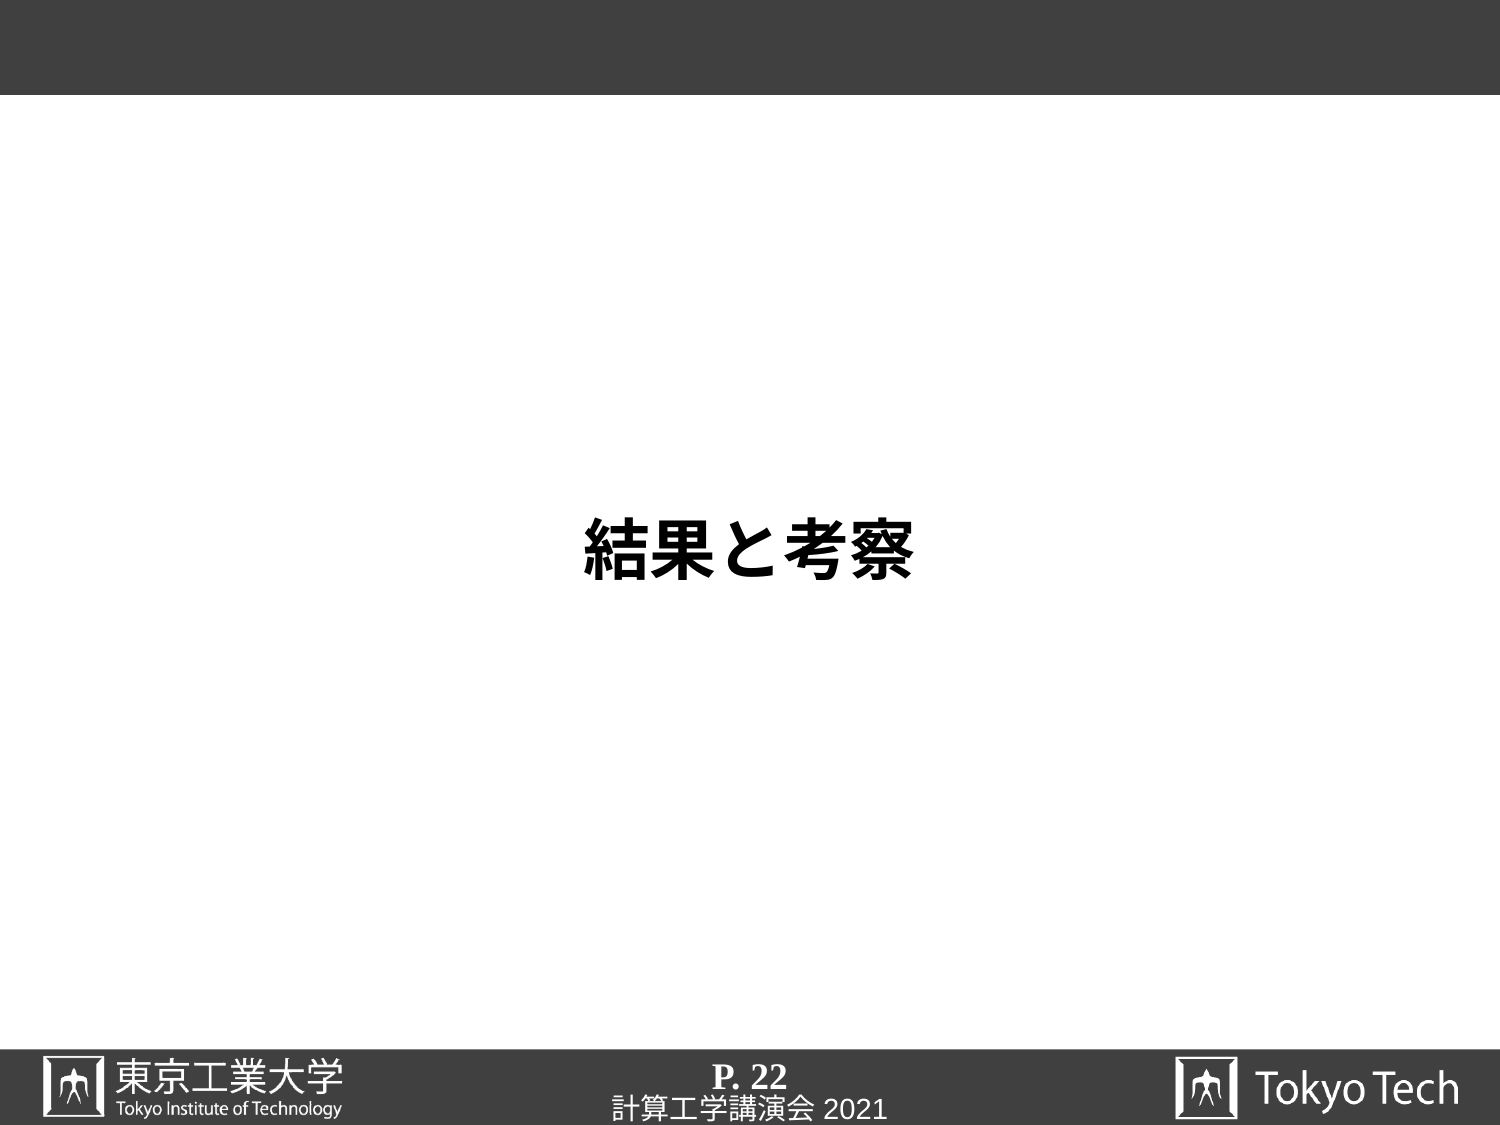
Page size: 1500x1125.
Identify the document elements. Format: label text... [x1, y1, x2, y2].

picture [41, 1054, 343, 1120]
title 結果と考察 [11, 207, 1489, 888]
picture [1172, 1055, 1459, 1121]
slide_number P. 22 [663, 1058, 837, 1091]
